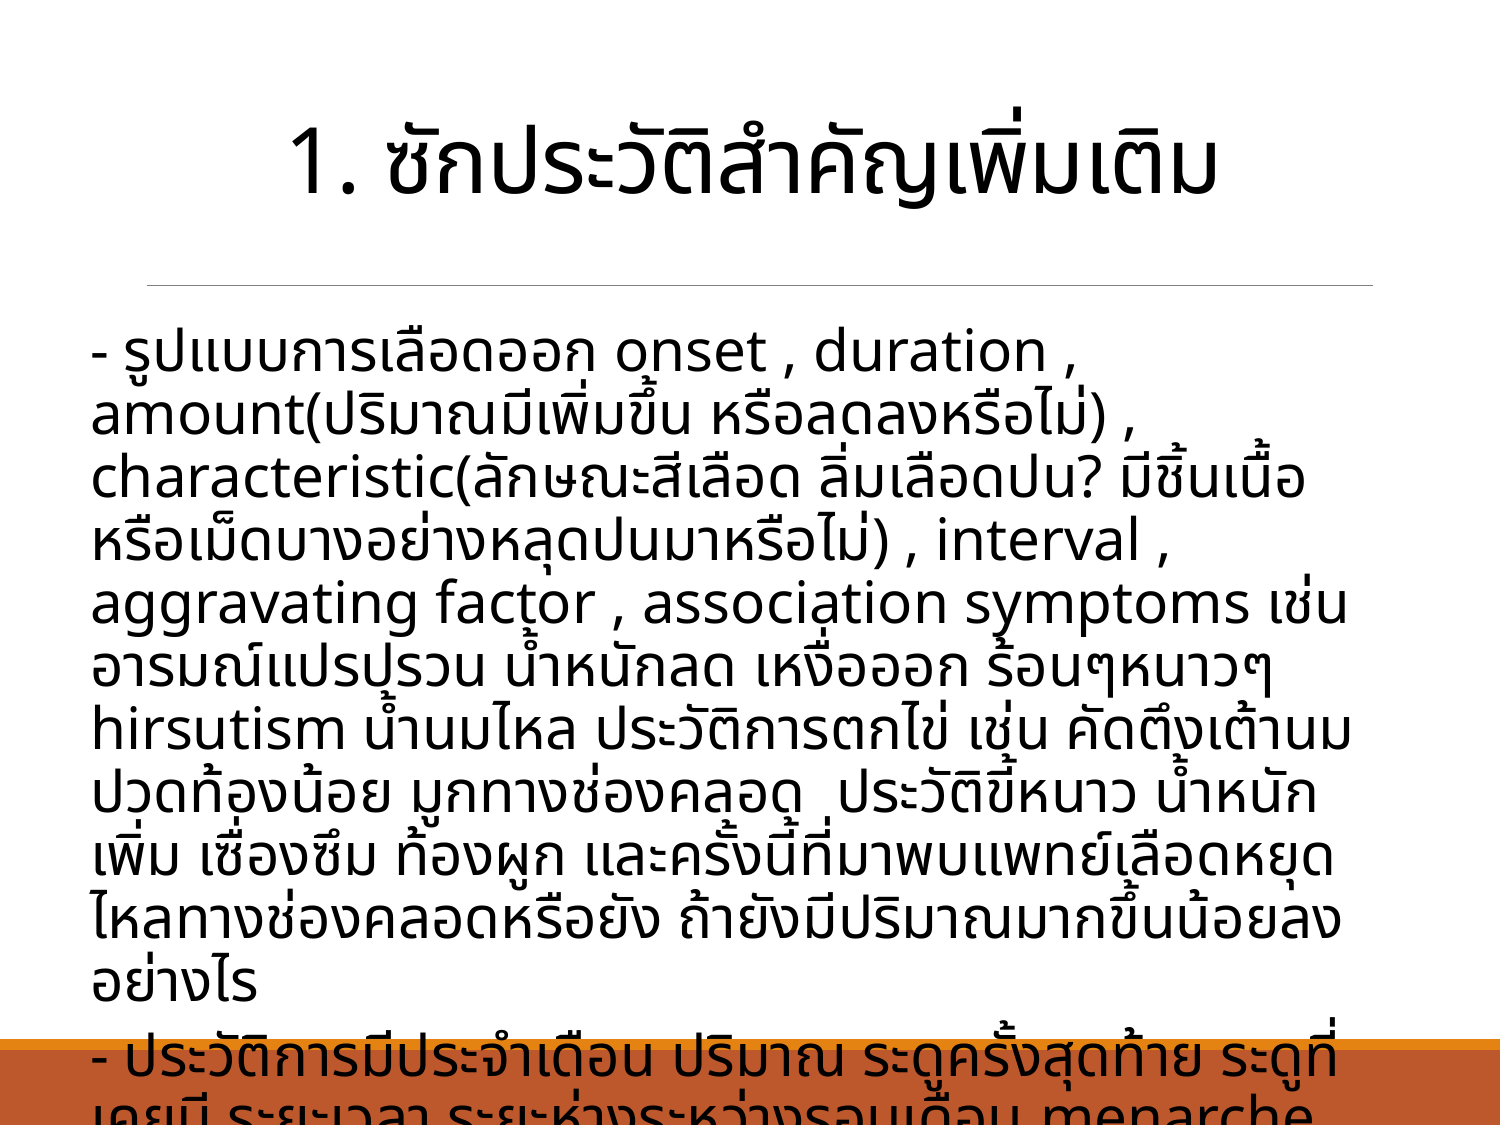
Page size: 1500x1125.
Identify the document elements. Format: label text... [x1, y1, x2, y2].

list - รูปแบบการเลือดออก onset , duration , amount(ปริมาณมีเพิ่มขึ้น หรือลดลงหรือไม่) , characteristic(ลักษณะสีเลือด ลิ่มเลือดปน? มีชิ้นเนื้อ หรือเม็ดบางอย่างหลุดปนมาหรือไม่) , interval , aggravating factor , association symptoms เช่น อารมณ์แปรปรวน น้ำหนักลด เหงื่อออก ร้อนๆหนาวๆ hirsutism น้ำนมไหล ประวัติการตกไข่ เช่น คัดตึงเต้านม ปวดท้องน้อย มูกทางช่องคลอด ประวัติขี้หนาว น้ำหนักเพิ่ม เซื่องซึม ท้องผูก และครั้งนี้ที่มาพบแพทย์เลือดหยุดไหลทางช่องคลอดหรือยัง ถ้ายังมีปริมาณมากขึ้นน้อยลงอย่างไร - ประวัติการมีประจำเดือน ปริมาณ ระดูครั้งสุดท้าย ระดูที่เคยมี ระยะเวลา ระยะห่างระหว่างรอบเดือน menarche , menopause , ลักษณะกะปริดกะปรอย? ไม่สม่ำเสมอ? Dysmennorhea [75, 314, 1425, 1057]
title 1. ซักประวัติสำคัญเพิ่มเติม [135, 47, 1373, 285]
